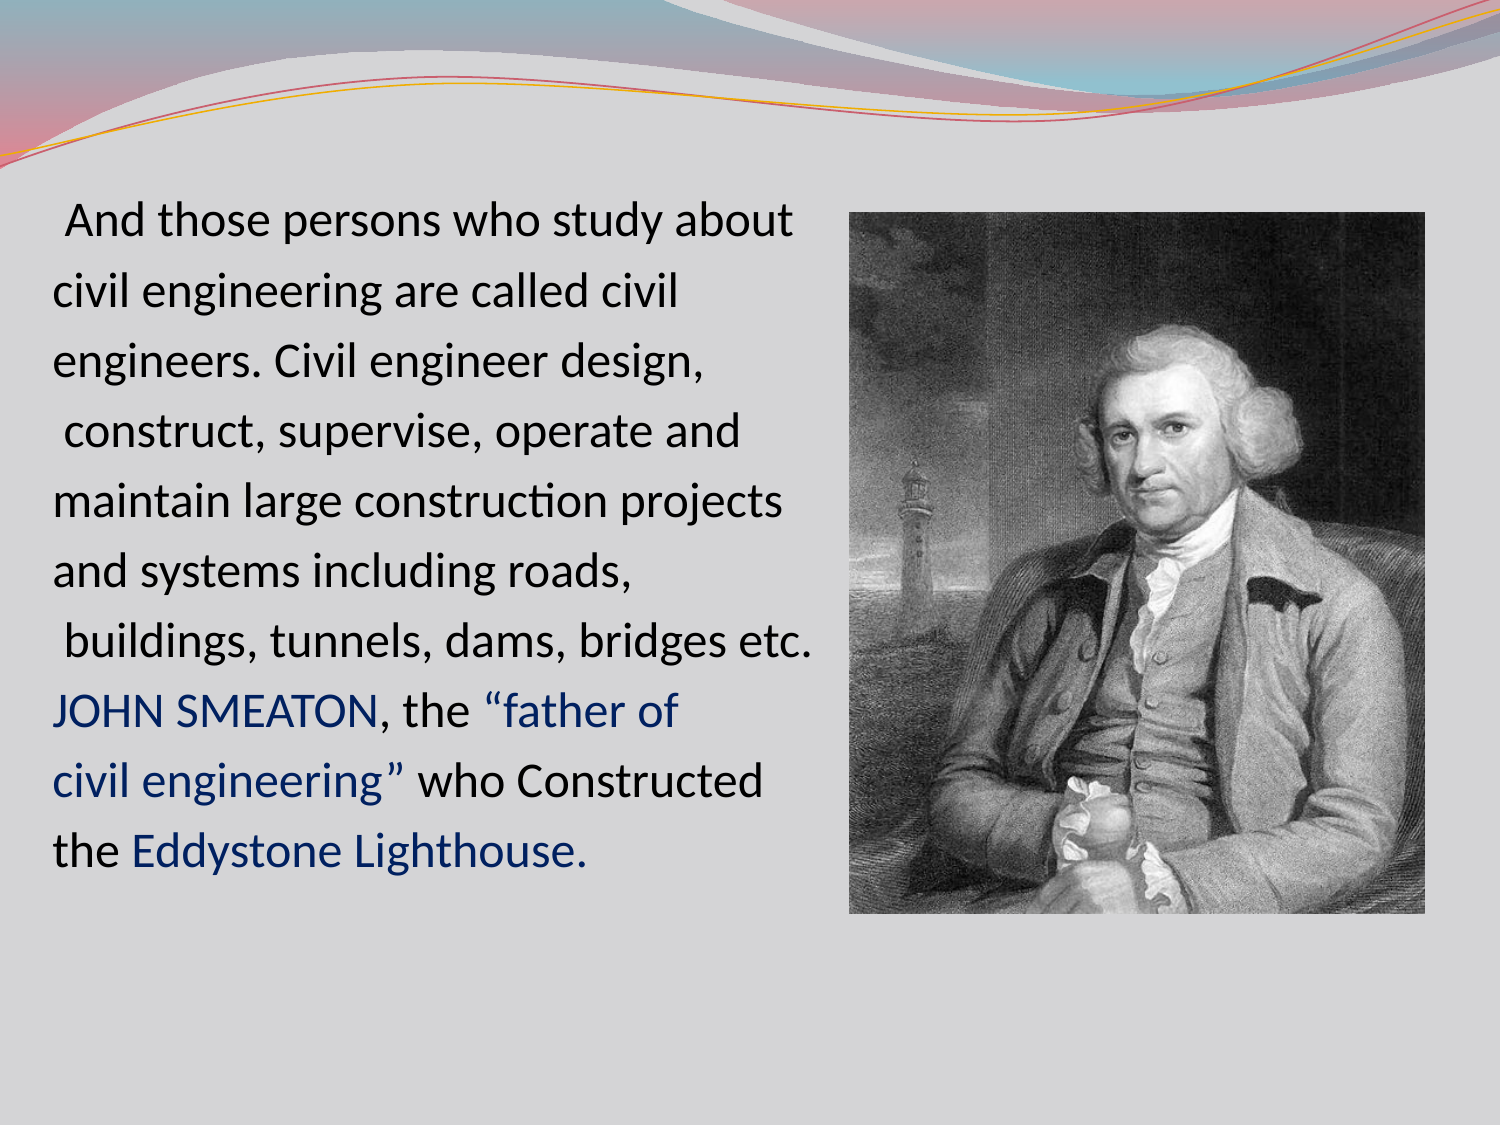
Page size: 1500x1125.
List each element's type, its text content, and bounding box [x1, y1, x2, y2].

list And those persons who study about civil engineering are called civil engineers. Civil engineer design, construct, supervise, operate and maintain large construction projects and systems including roads, buildings, tunnels, dams, bridges etc. JOHN SMEATON, the “father of civil engineering” who Constructed the Eddystone Lighthouse. [37, 174, 1425, 1050]
picture [849, 212, 1426, 914]
